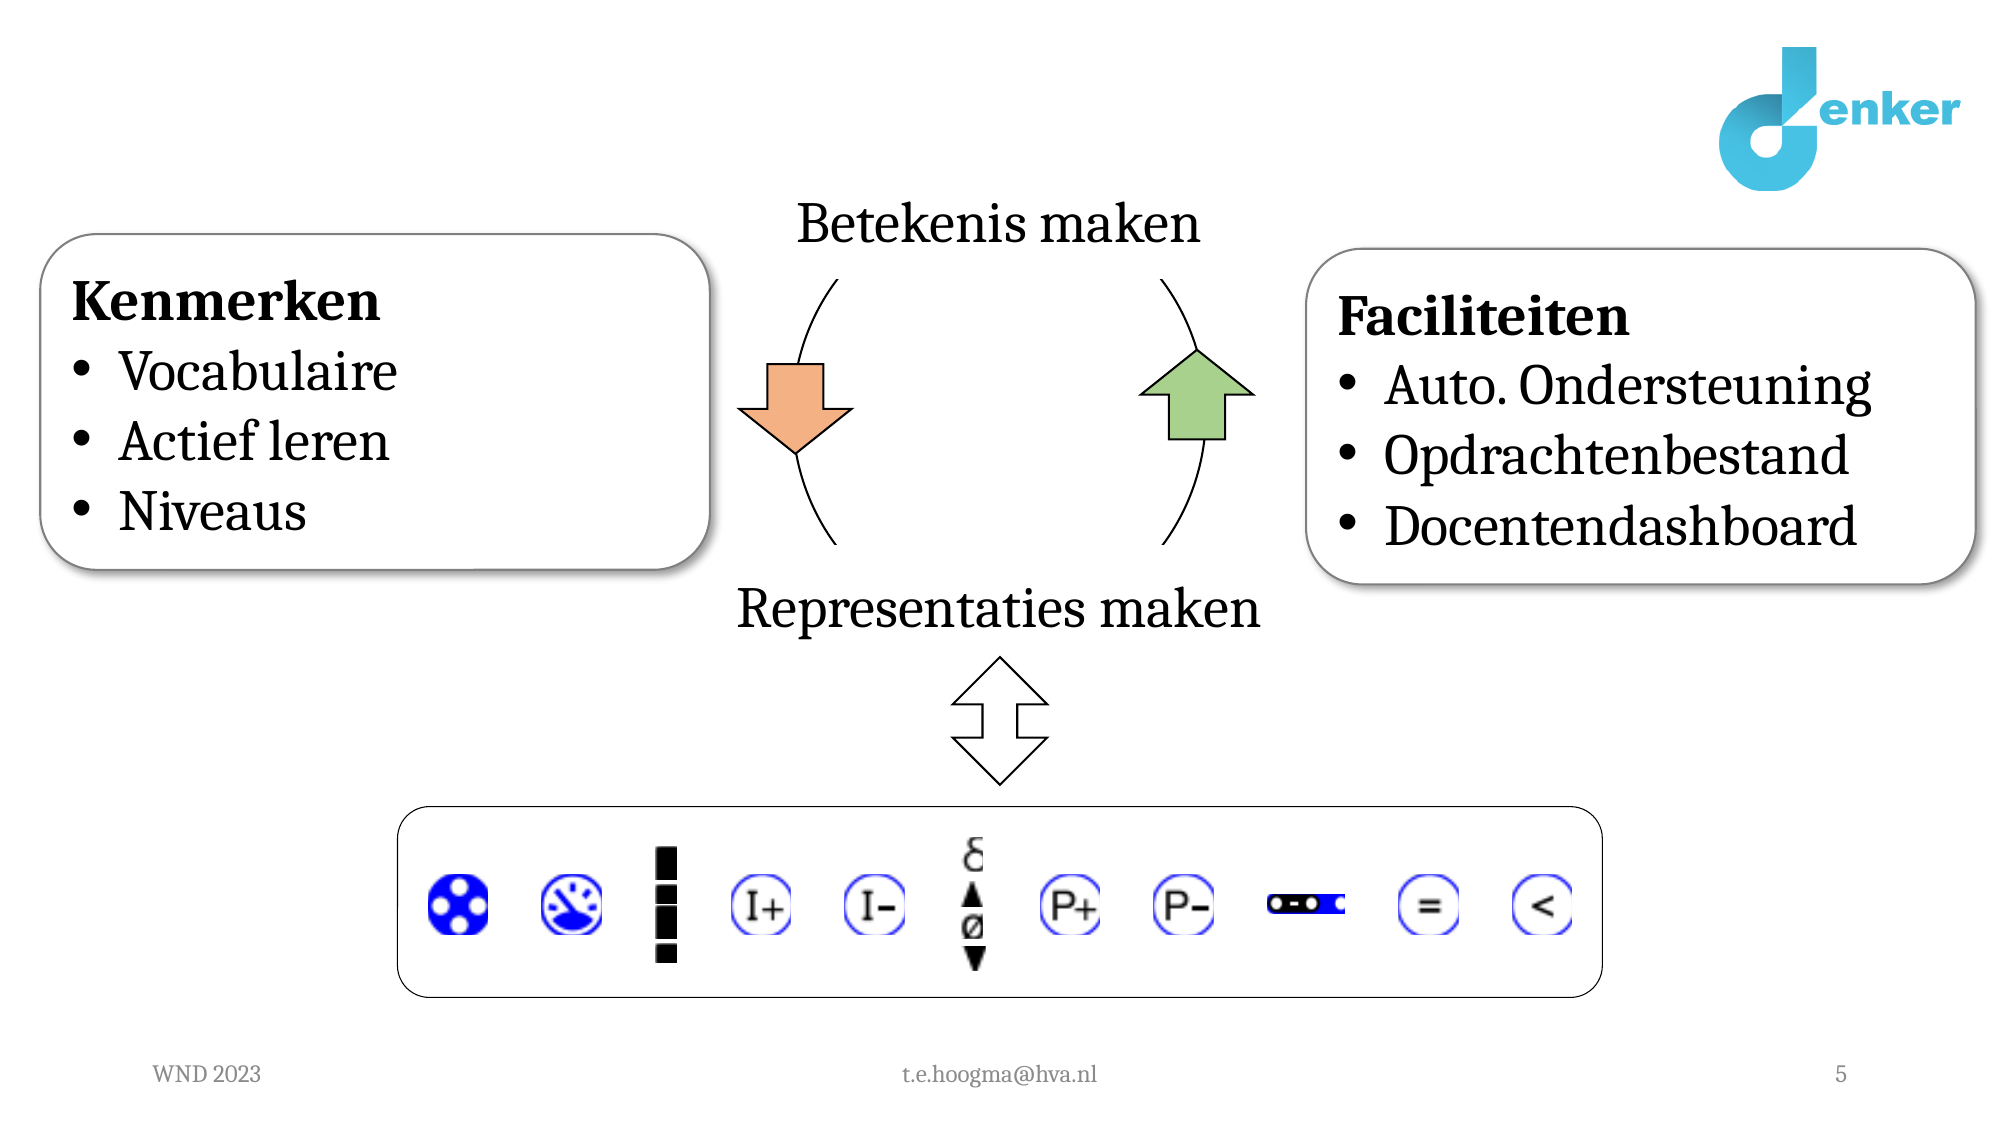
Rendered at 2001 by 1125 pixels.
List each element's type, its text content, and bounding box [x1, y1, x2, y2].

text_box Representaties maken [673, 545, 1325, 656]
text_box Faciliteiten Auto. Ondersteuning Opdrachtenbestand Docentendashboard [1305, 247, 1977, 586]
slide_number 5 [1412, 1042, 1863, 1103]
slide_number WND 2023 [137, 1042, 588, 1103]
text_box [795, 279, 1206, 545]
footer t.e.hoogma@hva.nl [662, 1042, 1338, 1103]
text_box [736, 363, 855, 456]
text_box [1137, 348, 1257, 441]
picture [1717, 47, 1961, 191]
text_box Kenmerken Vocabulaire Actief leren Niveaus [39, 233, 711, 571]
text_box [397, 656, 1603, 998]
text_box Betekenis maken [750, 160, 1248, 279]
